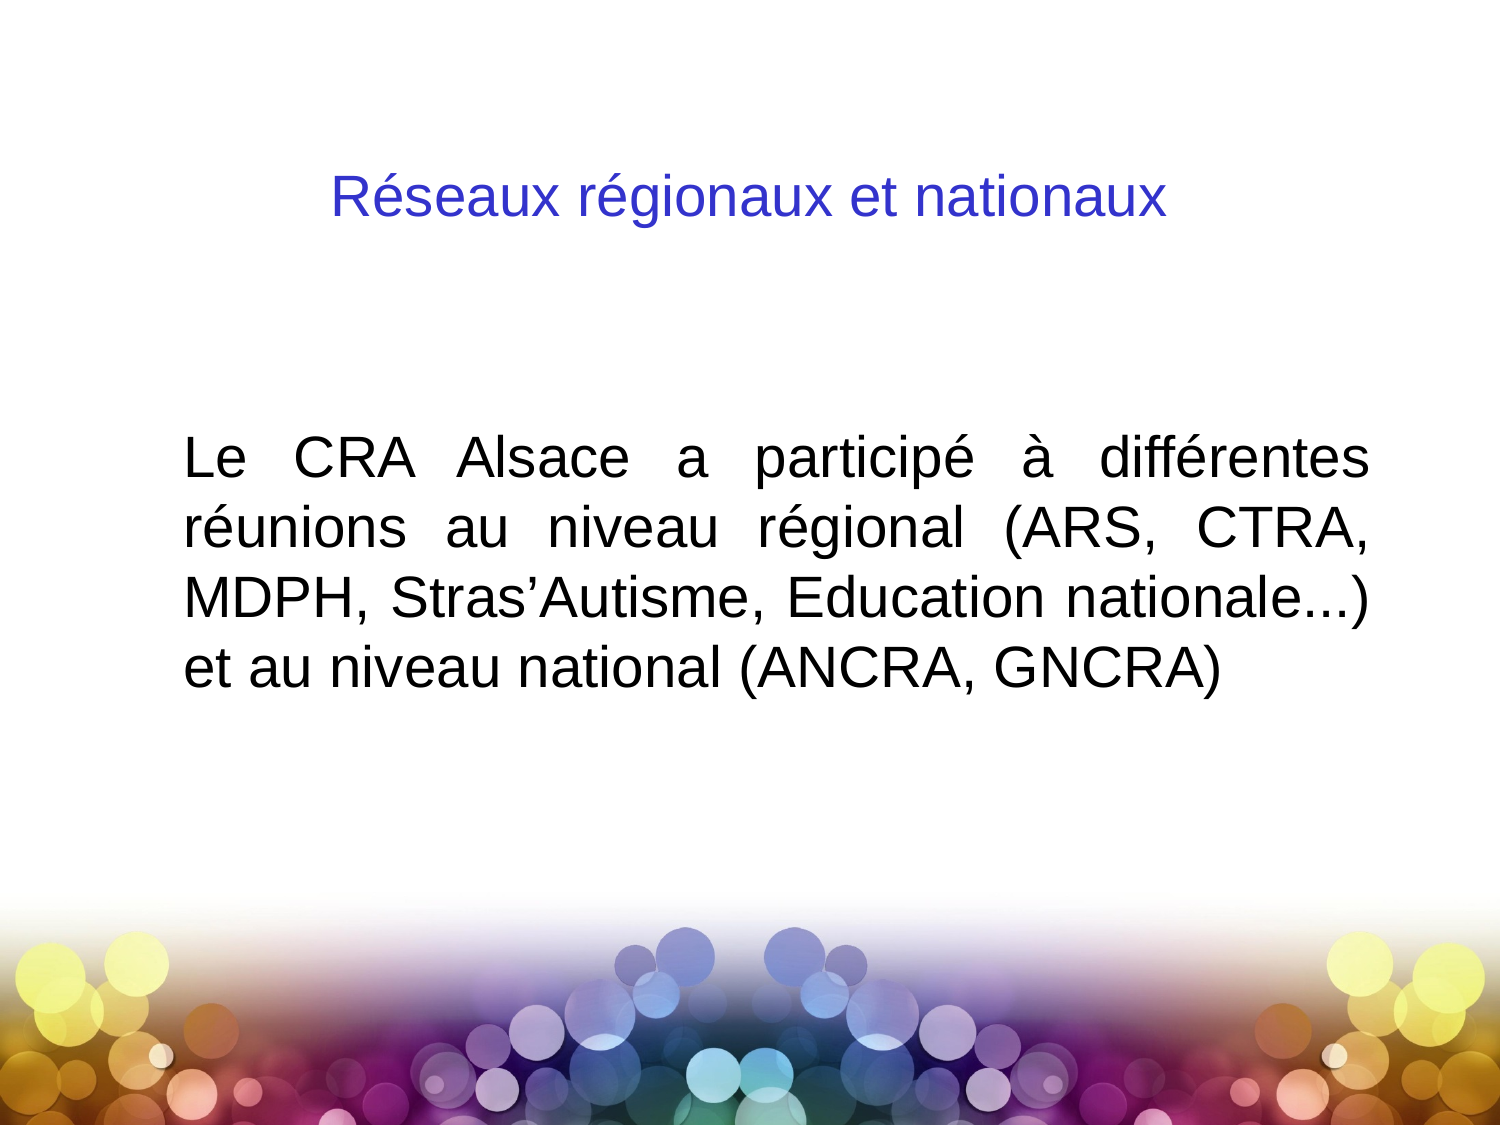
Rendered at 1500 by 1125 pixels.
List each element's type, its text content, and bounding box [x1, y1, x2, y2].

title Réseaux régionaux et nationaux [112, 99, 1387, 287]
picture [0, 875, 1500, 1125]
list Le CRA Alsace a participé à différentes réunions au niveau régional (ARS, CTRA, MDPH, Stras’Autisme, Education nationale...) et au niveau national (ANCRA, GNCRA) [112, 324, 1387, 1000]
